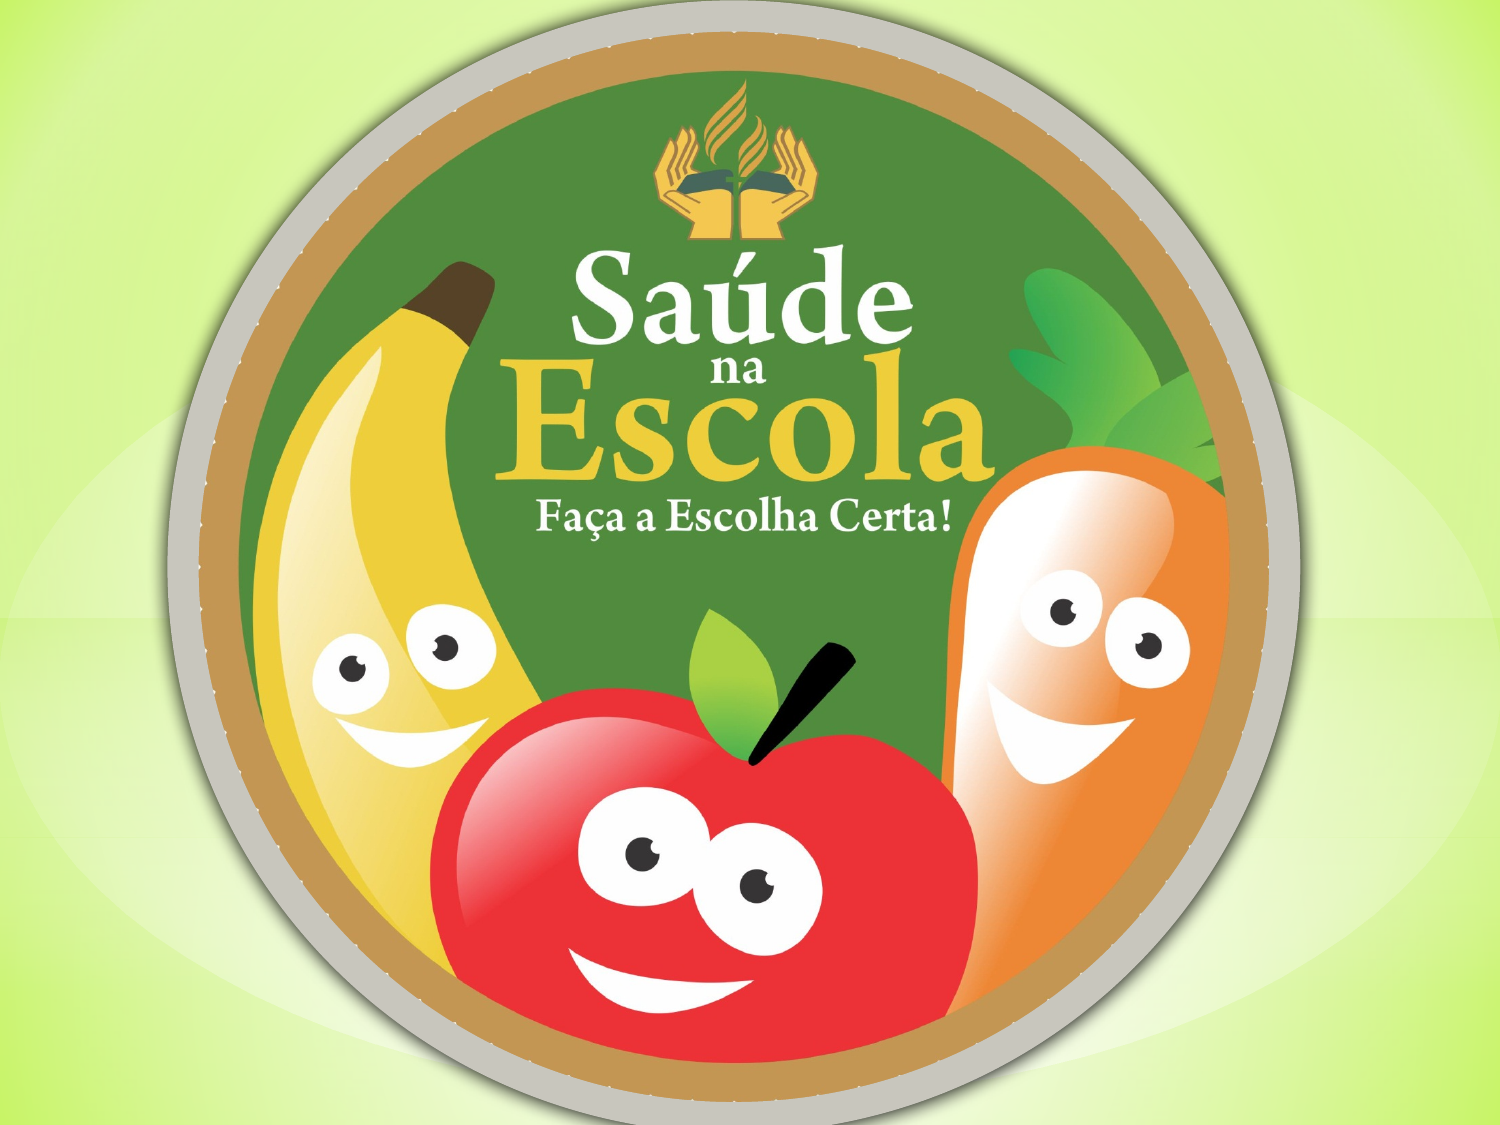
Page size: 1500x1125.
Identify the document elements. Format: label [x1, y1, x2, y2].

picture [182, 15, 1285, 1118]
